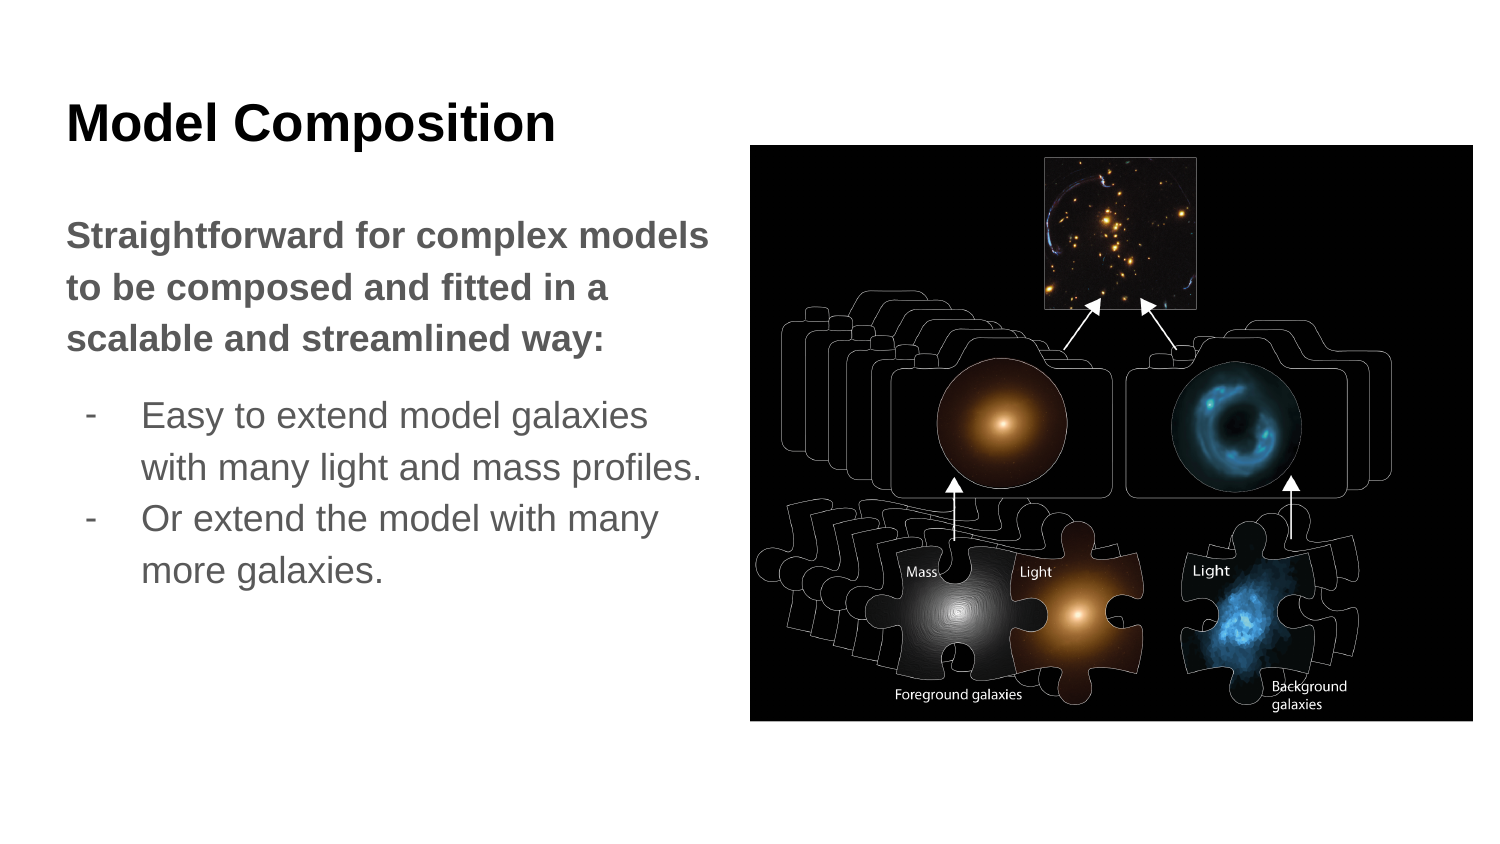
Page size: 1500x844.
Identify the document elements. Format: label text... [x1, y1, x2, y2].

picture [749, 145, 1474, 723]
title Model Composition [51, 72, 1449, 167]
list Straightforward for complex models to be composed and fitted in a scalable and streamlined way: Easy to extend model galaxies with many light and mass profiles. Or extend the model with many more galaxies. [51, 189, 727, 750]
